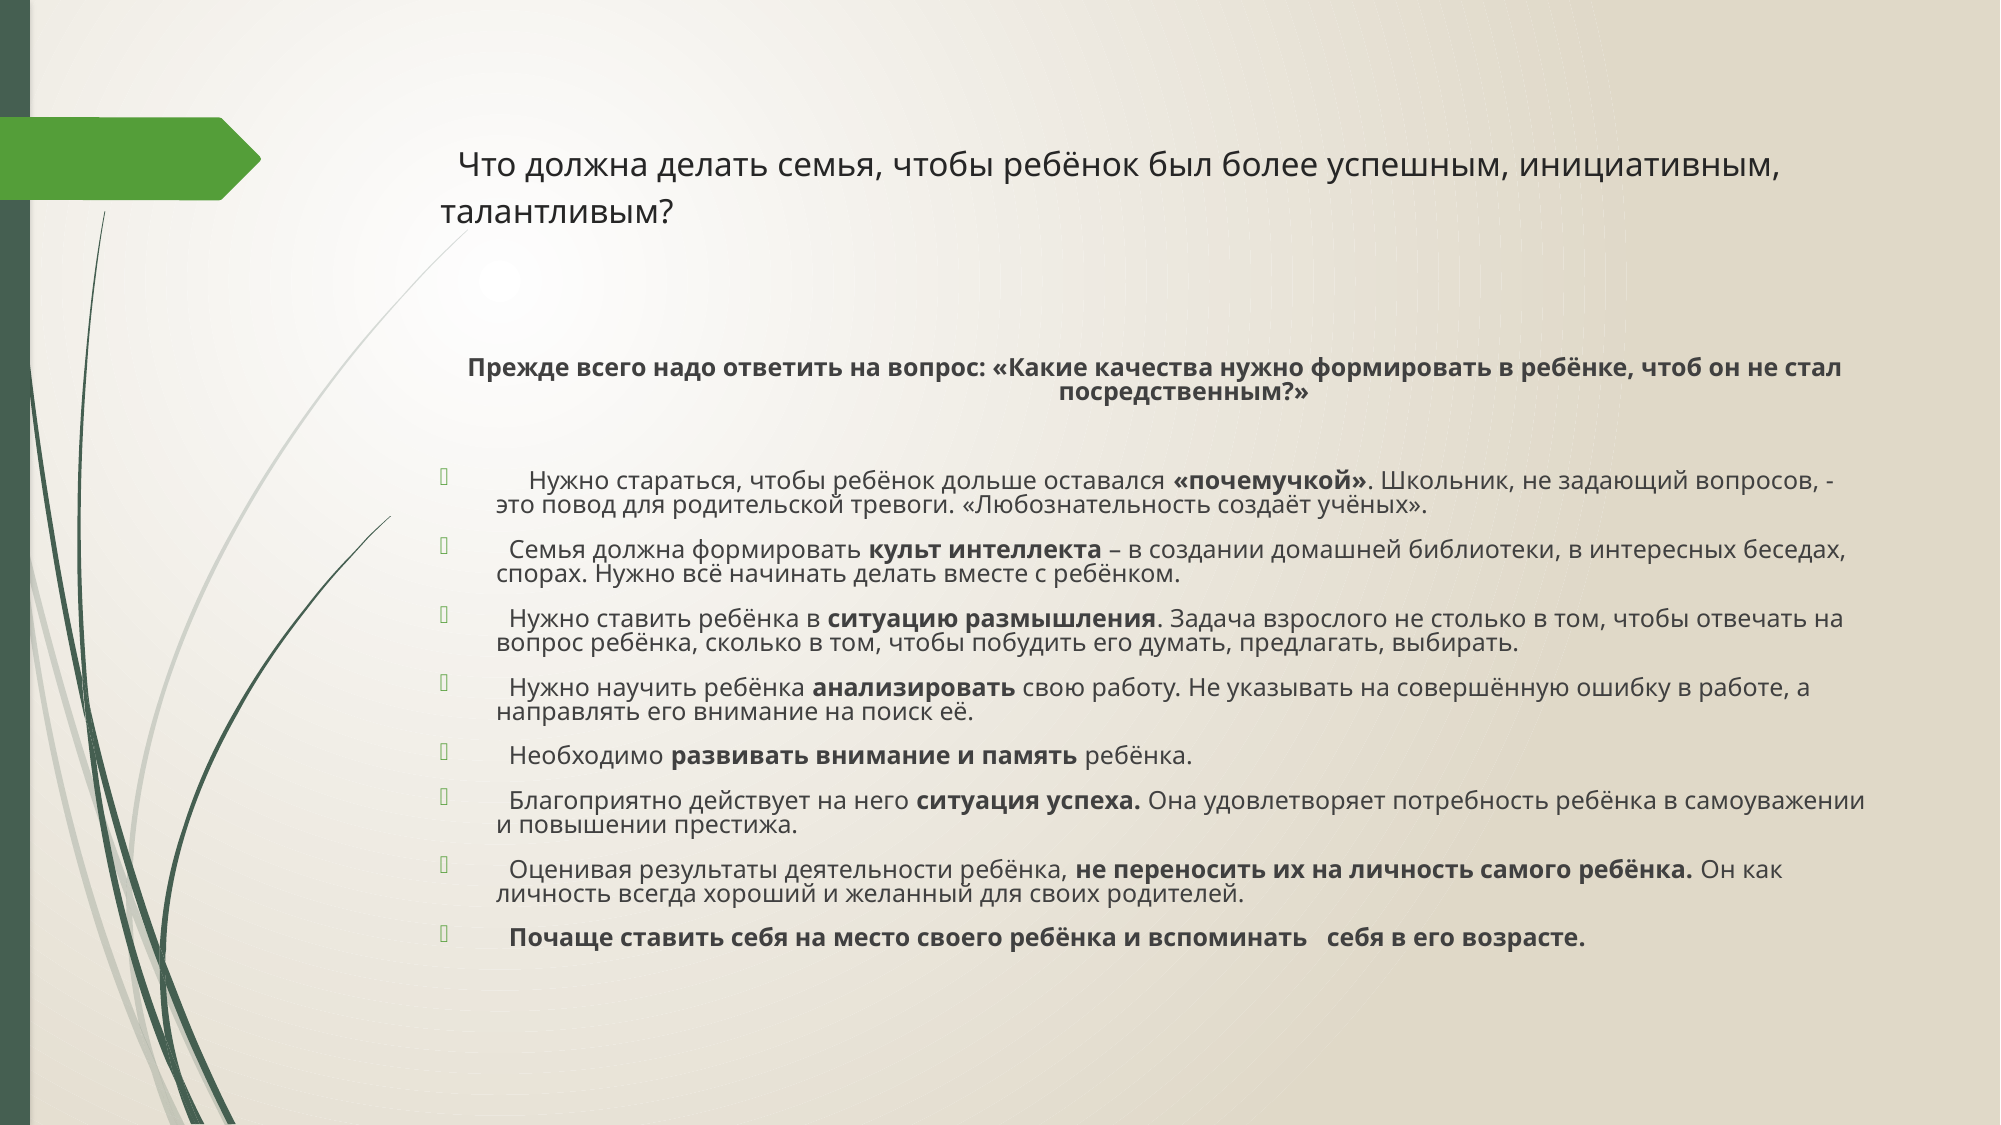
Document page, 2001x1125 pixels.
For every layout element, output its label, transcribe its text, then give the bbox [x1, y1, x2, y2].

title Что должна делать семья, чтобы ребёнок был более успешным, инициативным, талантливым? [425, 102, 1888, 313]
list Прежде всего надо ответить на вопрос: «Какие качества нужно формировать в ребёнке, чтоб он не стал посредственным?» Нужно стараться, чтобы ребёнок дольше оставался «почемучкой». Школьник, не задающий вопросов, - это повод для родительской тревоги. «Любознательность создаёт учёных». Семья должна формировать культ интеллекта – в создании домашней библиотеки, в интересных беседах, спорах. Нужно всё начинать делать вместе с ребёнком. Нужно ставить ребёнка в ситуацию размышления. Задача взрослого не столько в том, чтобы отвечать на вопрос ребёнка, сколько в том, чтобы побудить его думать, предлагать, выбирать. Нужно научить ребёнка анализировать свою работу. Не указывать на совершённую ошибку в работе, а направлять его внимание на поиск её. Необходимо развивать внимание и память ребёнка. Благоприятно действует на него ситуация успеха. Она удовлетворяет потребность ребёнка в самоуважении и повышении престижа. Оценивая результаты деятельности ребёнка, не переносить их на личность самого ребёнка. Он как личность всегда хороший и желанный для своих родителей. Почаще ставить себя на место своего ребёнка и вспоминать себя в его возрасте. [424, 350, 1888, 970]
